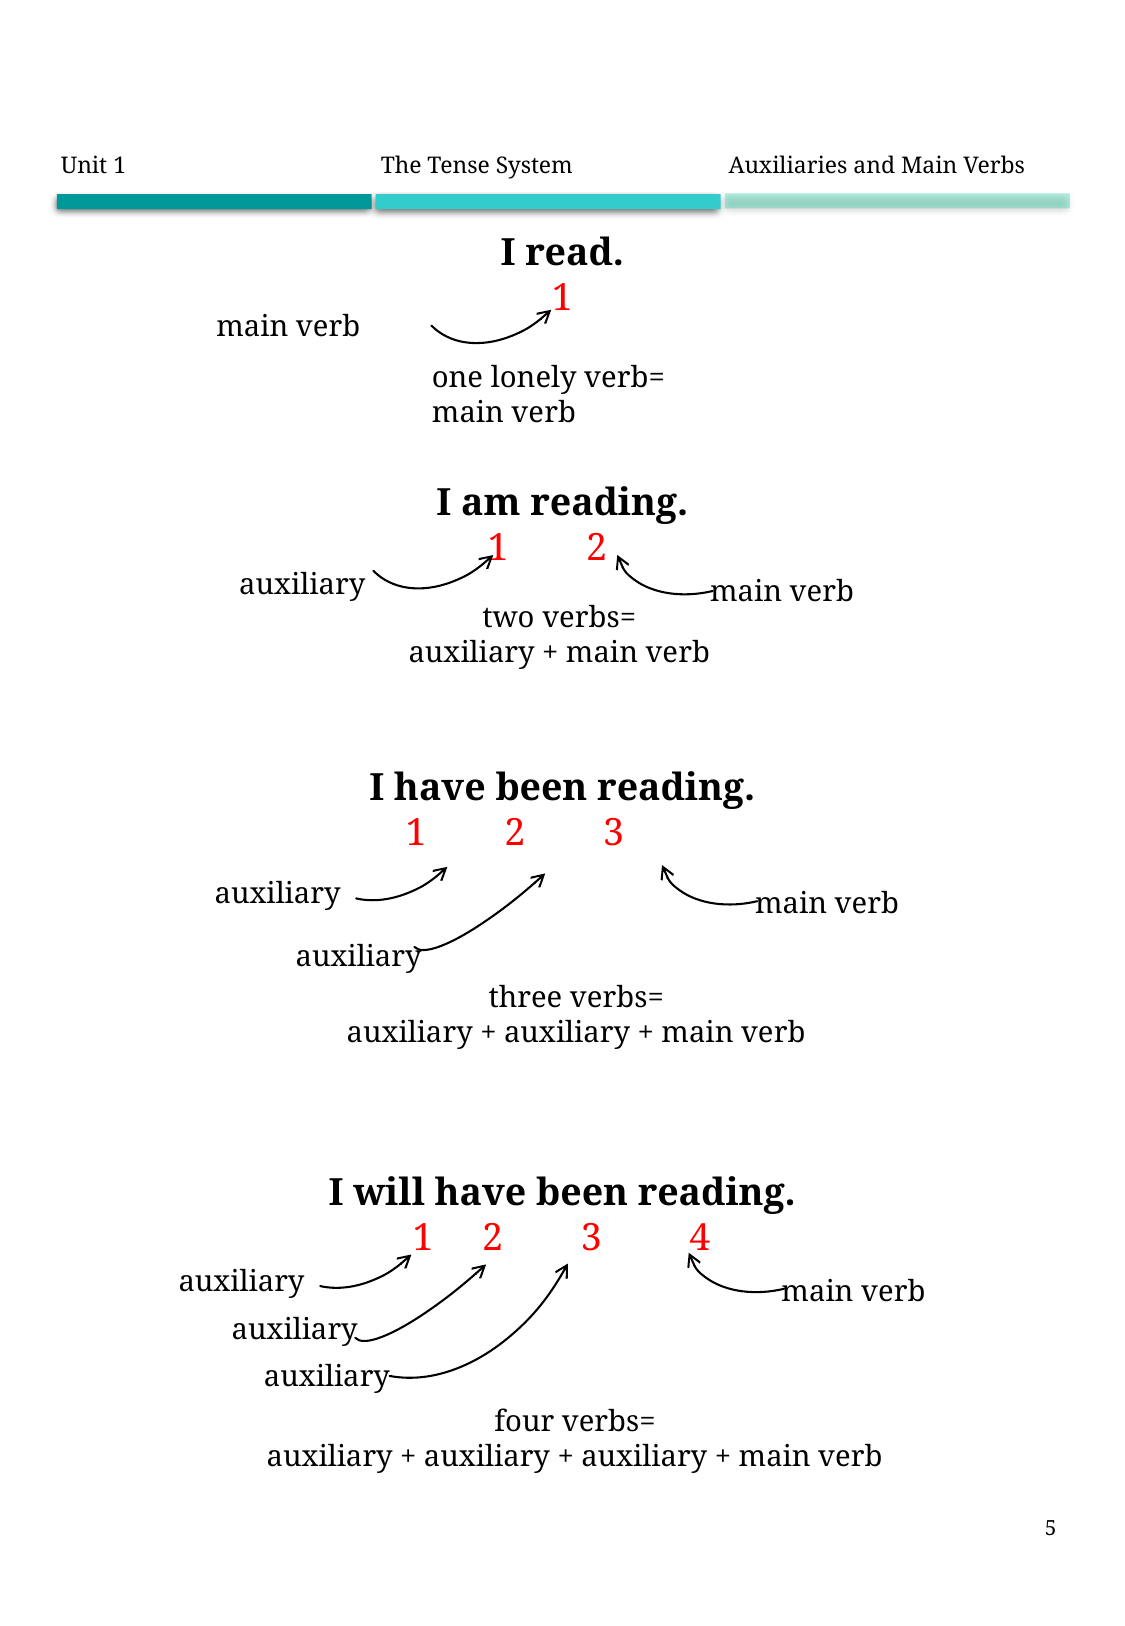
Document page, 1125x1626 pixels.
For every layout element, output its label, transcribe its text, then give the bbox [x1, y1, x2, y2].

text_box [660, 845, 752, 906]
text_box [373, 1275, 424, 1341]
text_box auxiliary [280, 929, 437, 980]
table_header Auxiliaries and Main Verbs [720, 145, 1072, 204]
slide_number 5 [974, 1485, 1072, 1572]
text_box [356, 815, 448, 902]
text_box [687, 1233, 779, 1294]
text_box auxiliary [163, 1254, 320, 1305]
table_header Unit 1 [53, 145, 373, 204]
text_box [434, 848, 546, 949]
text_box three verbs= auxiliary + auxiliary + main verb [331, 970, 821, 1056]
text_box auxiliary [199, 866, 356, 917]
text_box one lonely verb= main verb [417, 350, 680, 436]
text_box [381, 503, 494, 590]
text_box auxiliary [249, 1349, 406, 1400]
text_box [388, 1200, 568, 1379]
text_box auxiliary [216, 1303, 373, 1353]
text_box I read. 1 I am reading. 1 2 I have been reading. 1 2 3 I will have been reading. 1 2 3 4 [68, 220, 1056, 1511]
text_box main verb [766, 1264, 941, 1315]
text_box four verbs= auxiliary + auxiliary + auxiliary + main verb [251, 1395, 899, 1480]
text_box [320, 1202, 412, 1289]
table_header The Tense System [373, 145, 720, 204]
text_box auxiliary [224, 558, 381, 608]
text_box two verbs= auxiliary + main verb [393, 591, 725, 676]
text_box [430, 258, 552, 345]
text_box main verb [695, 565, 870, 615]
text_box main verb [740, 876, 914, 927]
text_box main verb [201, 299, 376, 350]
text_box [615, 535, 707, 591]
